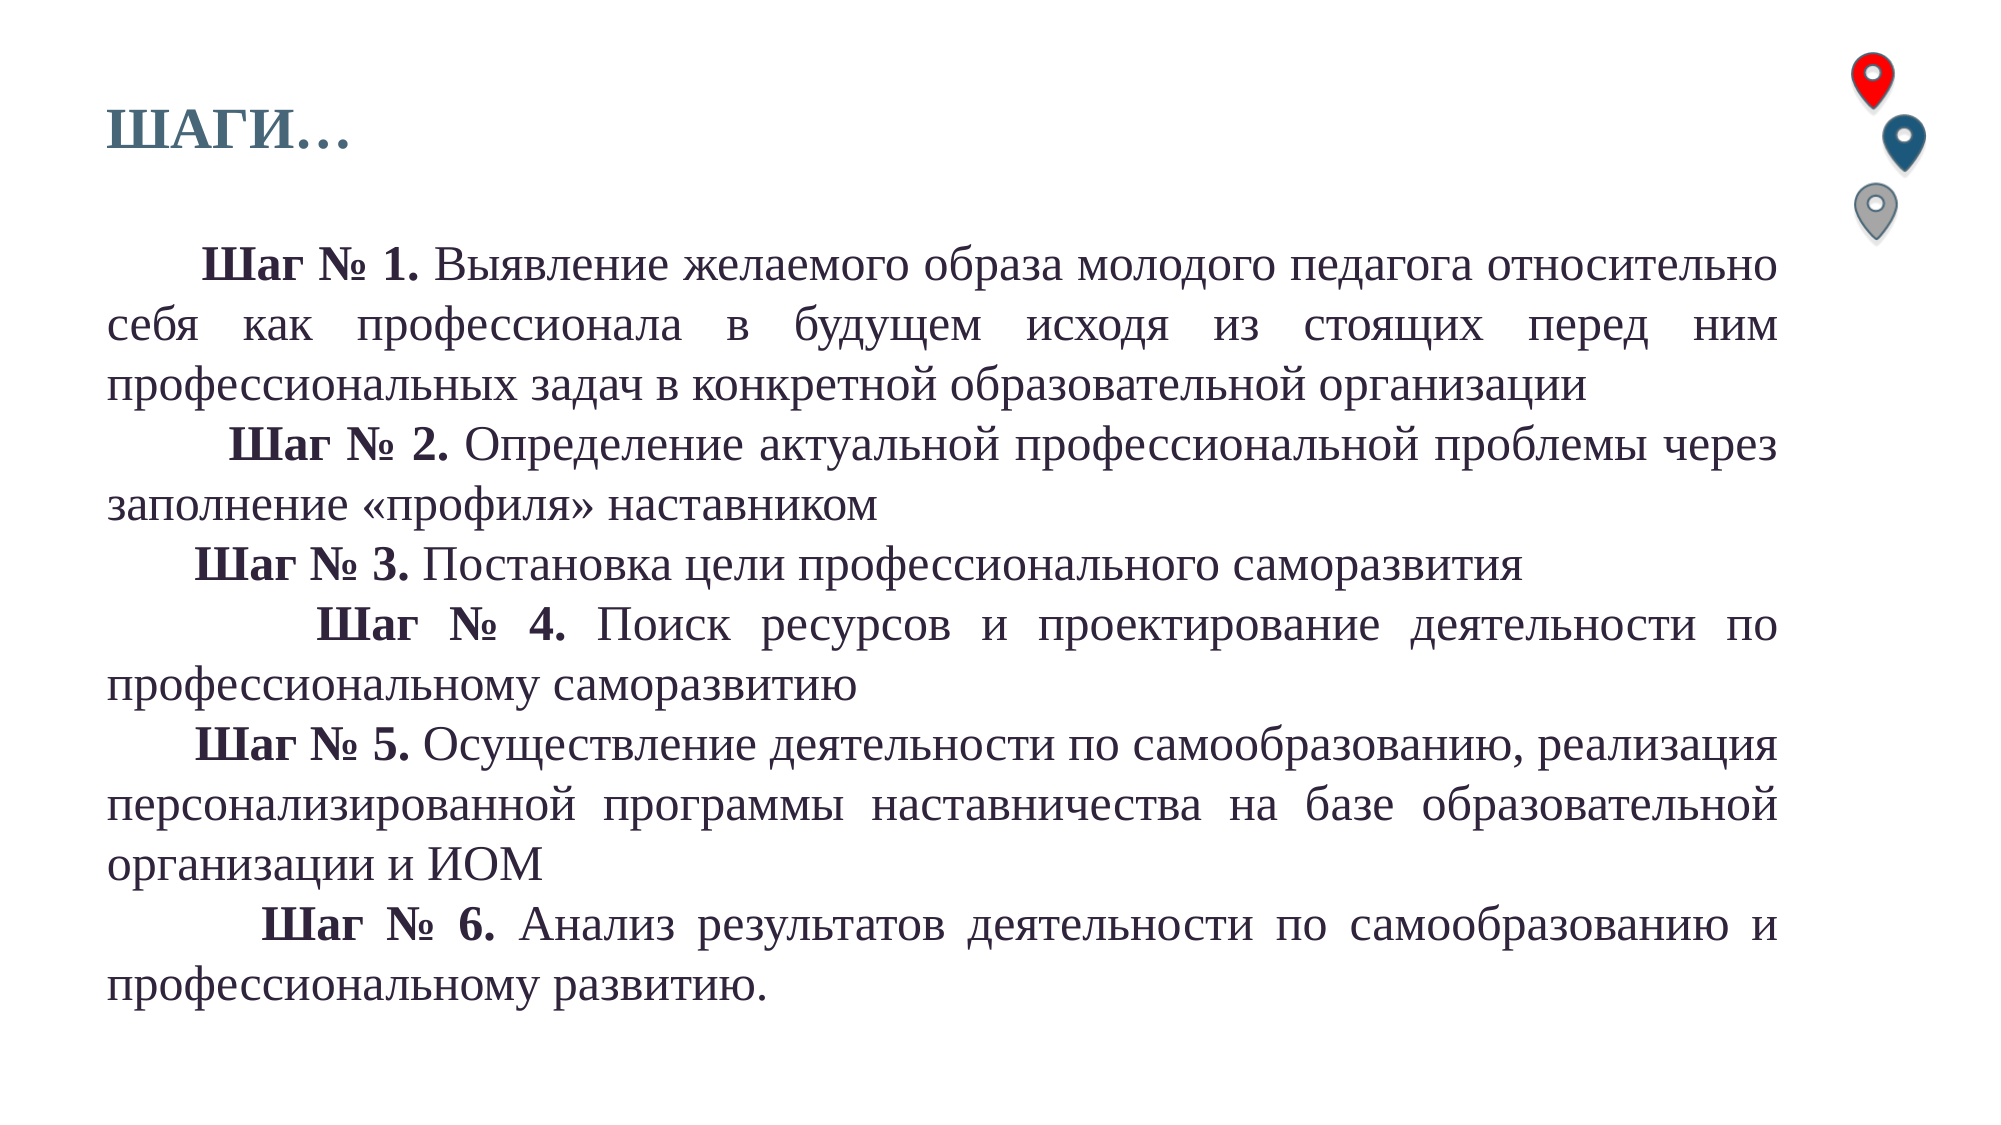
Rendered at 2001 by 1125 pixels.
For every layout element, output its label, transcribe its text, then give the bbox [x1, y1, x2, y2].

picture [1848, 52, 1929, 249]
text_box Шаг № 1. Выявление желаемого образа молодого педагога относительно себя как профессионала в будущем исходя из стоящих перед ним профессиональных задач в конкретной образовательной организации Шаг № 2. Определение актуальной профессиональной проблемы через заполнение «профиля» наставником Шаг № 3. Постановка цели профессионального саморазвития Шаг № 4. Поиск ресурсов и проектирование деятельности по профессиональному саморазвитию Шаг № 5. Осуществление деятельности по самообразованию, реализация персонализированной программы наставничества на базе образовательной организации и ИОМ Шаг № 6. Анализ результатов деятельности по самообразованию и профессиональному развитию. [92, 222, 1794, 1018]
text_box ШАГИ… [91, 82, 1848, 168]
